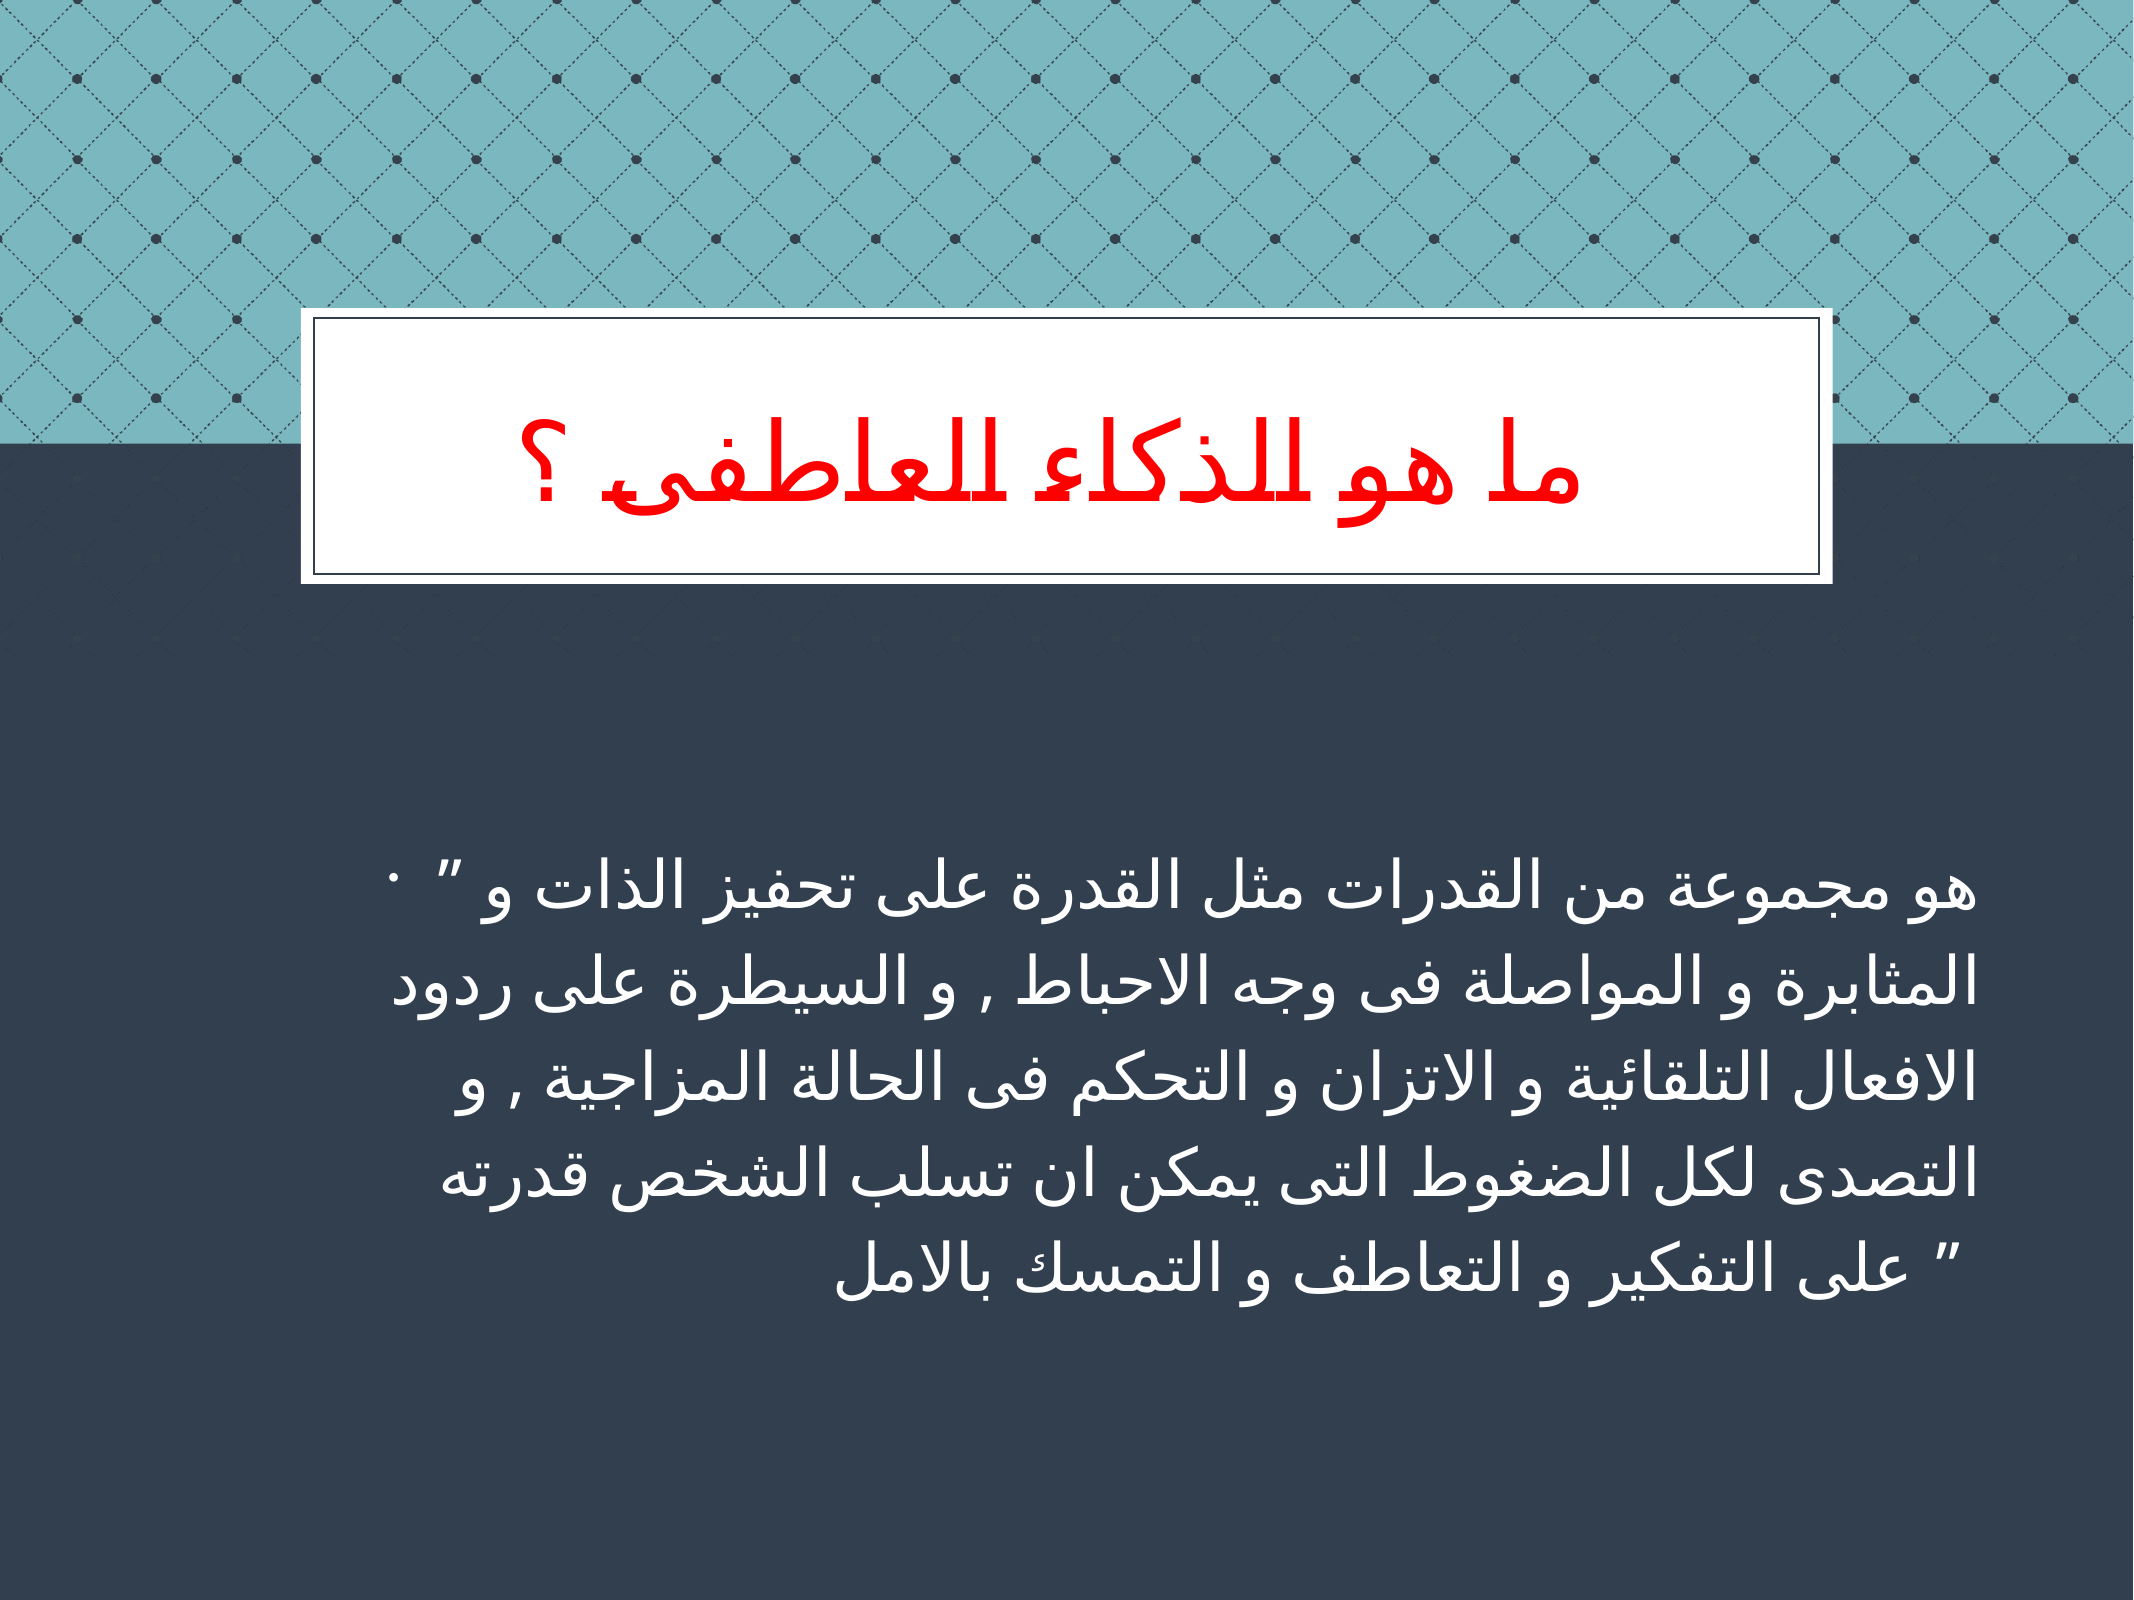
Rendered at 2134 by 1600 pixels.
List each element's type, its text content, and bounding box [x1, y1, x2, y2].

title ما هو الذكاء العاطفى ؟ [301, 391, 1833, 540]
picture [0, 0, 2134, 657]
list ” هو مجموعة من القدرات مثل القدرة على تحفيز الذات و المثابرة و المواصلة فى وجه الاحباط , و السيطرة على ردود الافعال التلقائية و الاتزان و التحكم فى الحالة المزاجية , و التصدى لكل الضغوط التى يمكن ان تسلب الشخص قدرته على التفكير و التعاطف و التمسك بالامل ” [277, 684, 1983, 1447]
